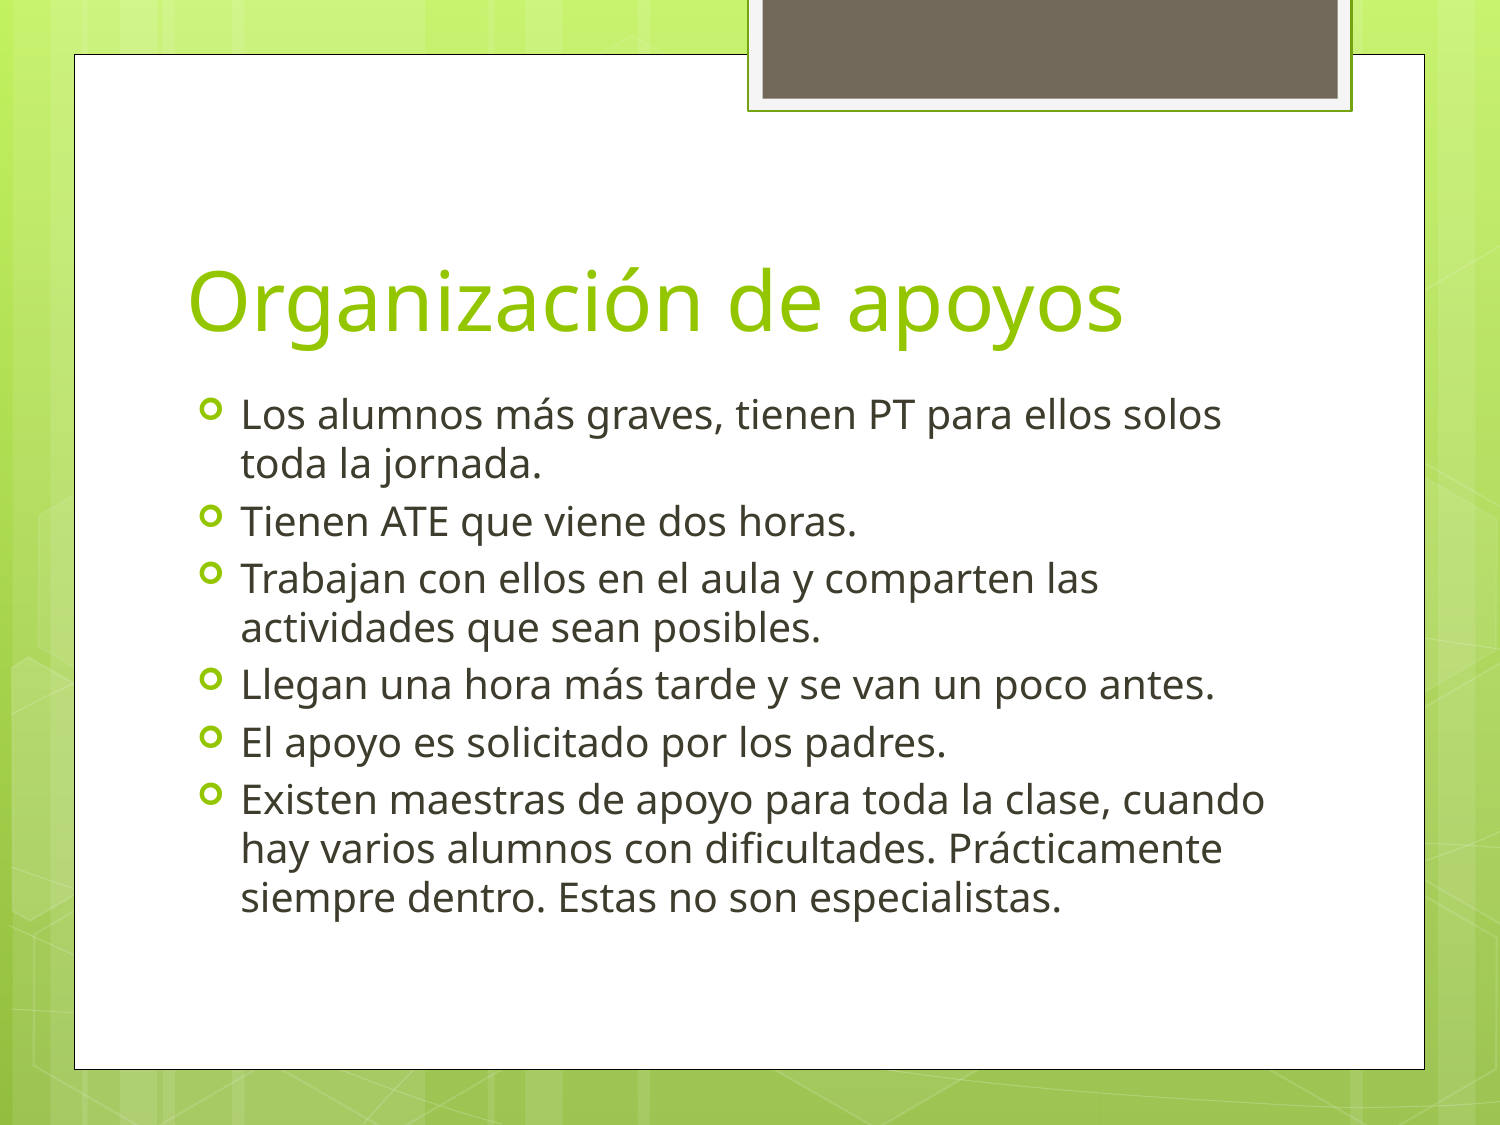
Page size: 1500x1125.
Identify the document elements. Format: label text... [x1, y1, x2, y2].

list Los alumnos más graves, tienen PT para ellos solos toda la jornada. Tienen ATE que viene dos horas. Trabajan con ellos en el aula y comparten las actividades que sean posibles. Llegan una hora más tarde y se van un poco antes. El apoyo es solicitado por los padres. Existen maestras de apoyo para toda la clase, cuando hay varios alumnos con dificultades. Prácticamente siempre dentro. Estas no son especialistas. [171, 381, 1283, 957]
title Organización de apoyos [171, 168, 1324, 357]
